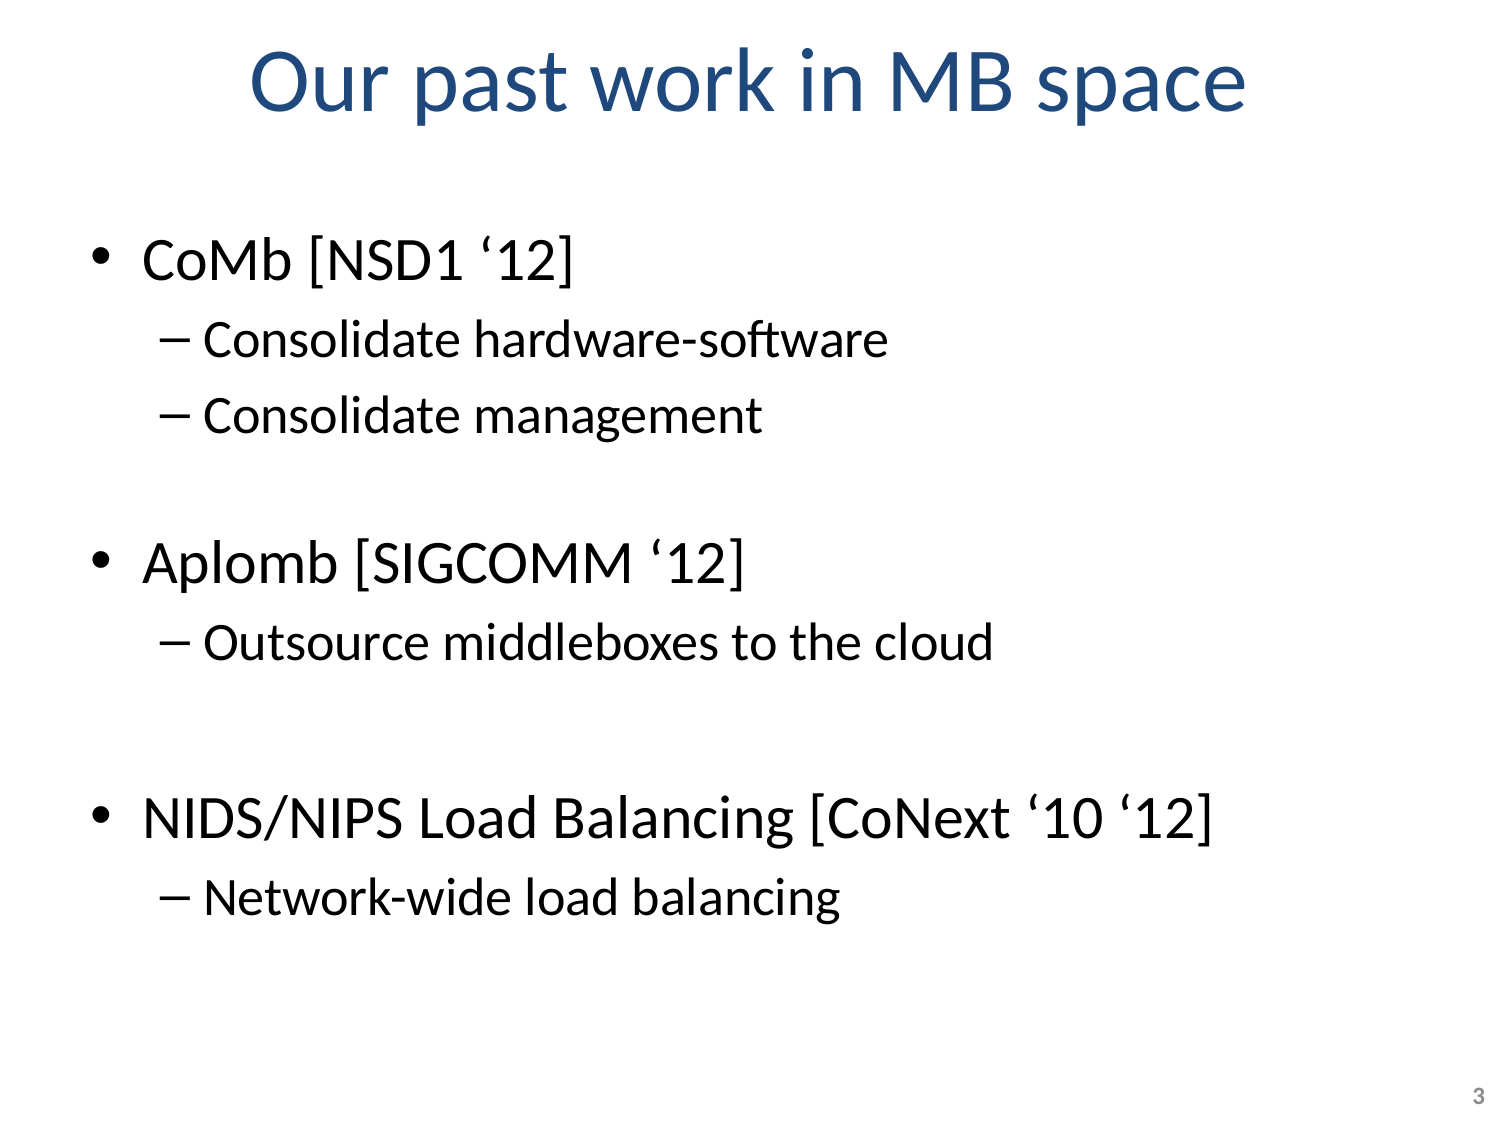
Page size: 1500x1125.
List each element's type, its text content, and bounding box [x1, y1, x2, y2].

title Our past work in MB space [75, 0, 1425, 150]
slide_number 3 [1397, 1065, 1500, 1125]
list CoMb [NSD1 ‘12] Consolidate hardware-software Consolidate management Aplomb [SIGCOMM ‘12] Outsource middleboxes to the cloud NIDS/NIPS Load Balancing [CoNext ‘10 ‘12] Network-wide load balancing [75, 210, 1425, 1005]
